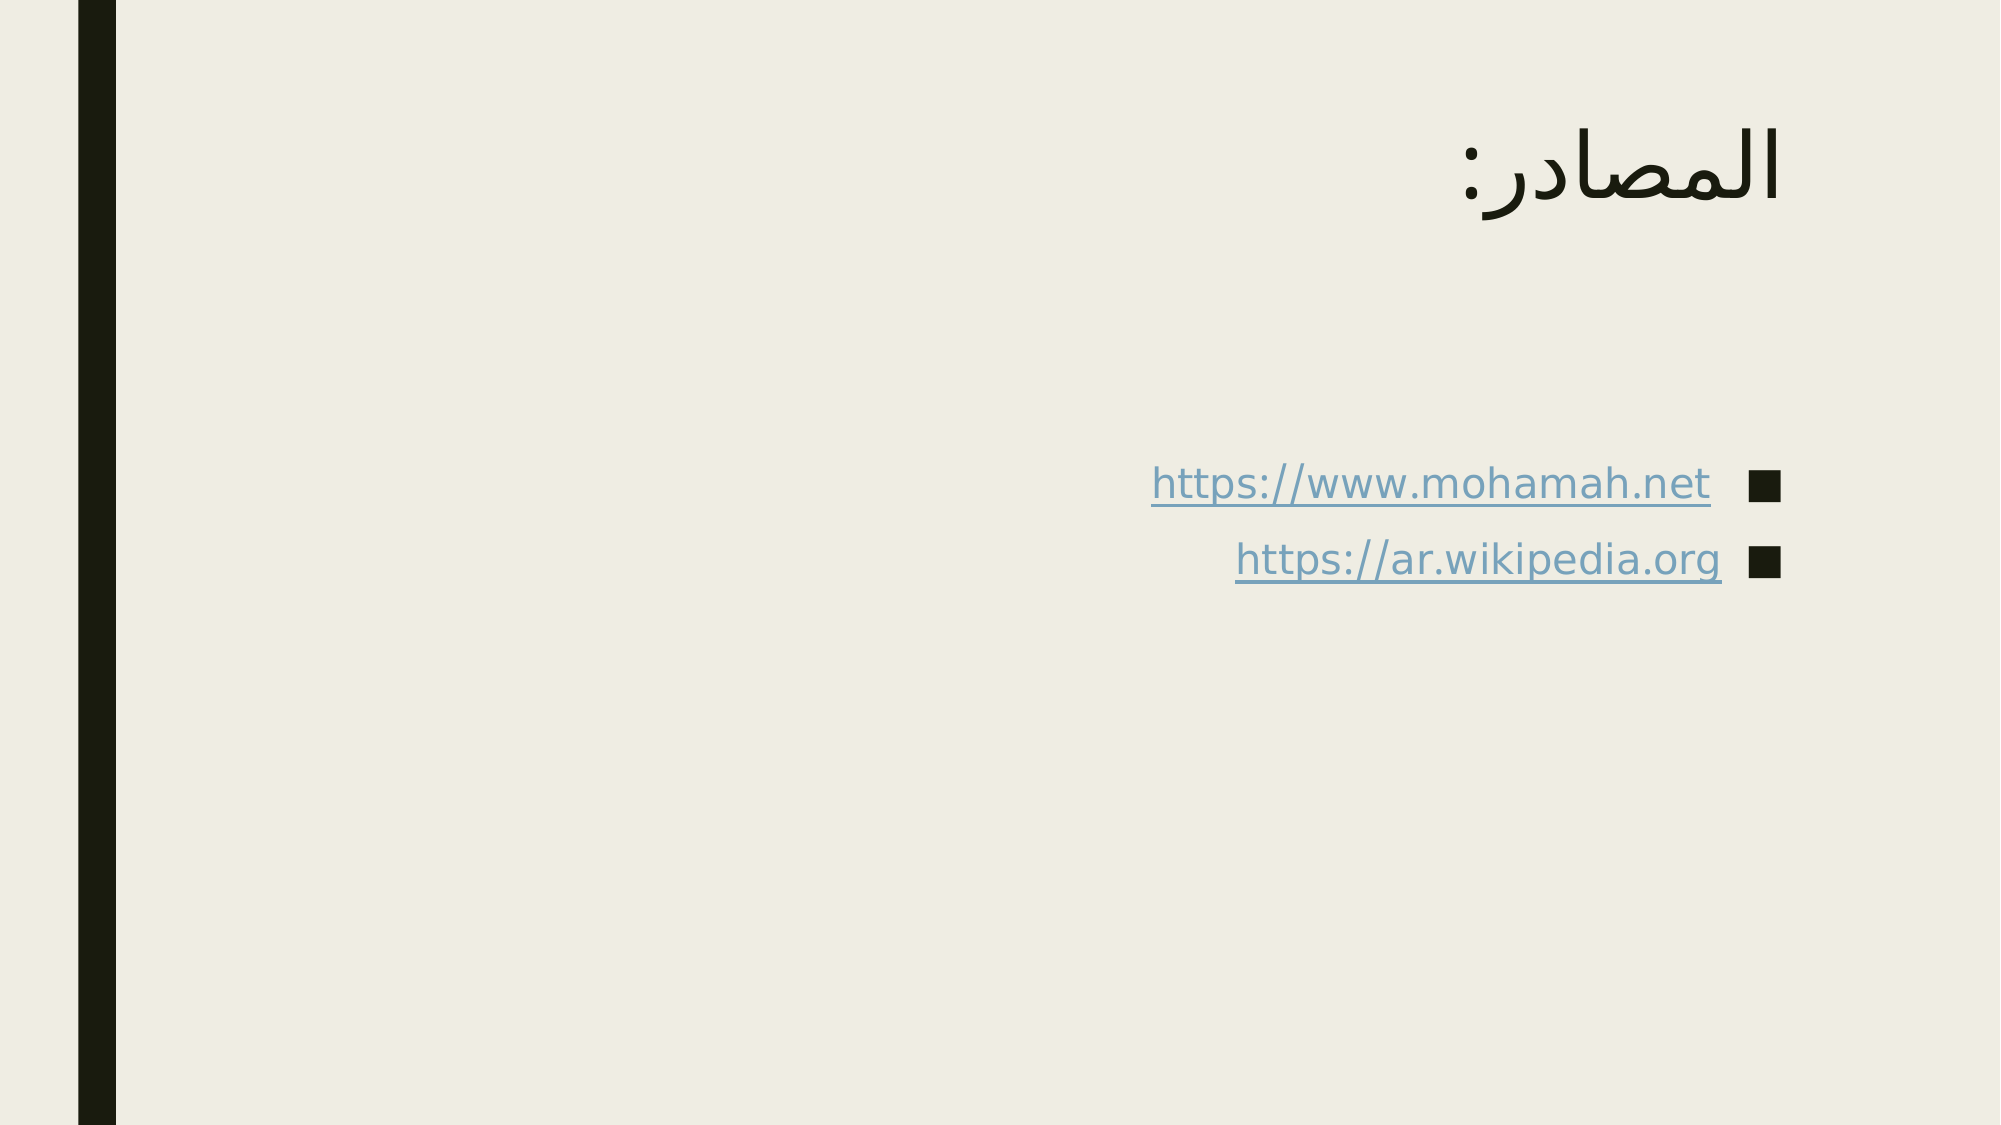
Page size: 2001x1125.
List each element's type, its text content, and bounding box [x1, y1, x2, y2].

title المصادر: [225, 112, 1800, 357]
list https://www.mohamah.net https://ar.wikipedia.org [225, 375, 1800, 963]
